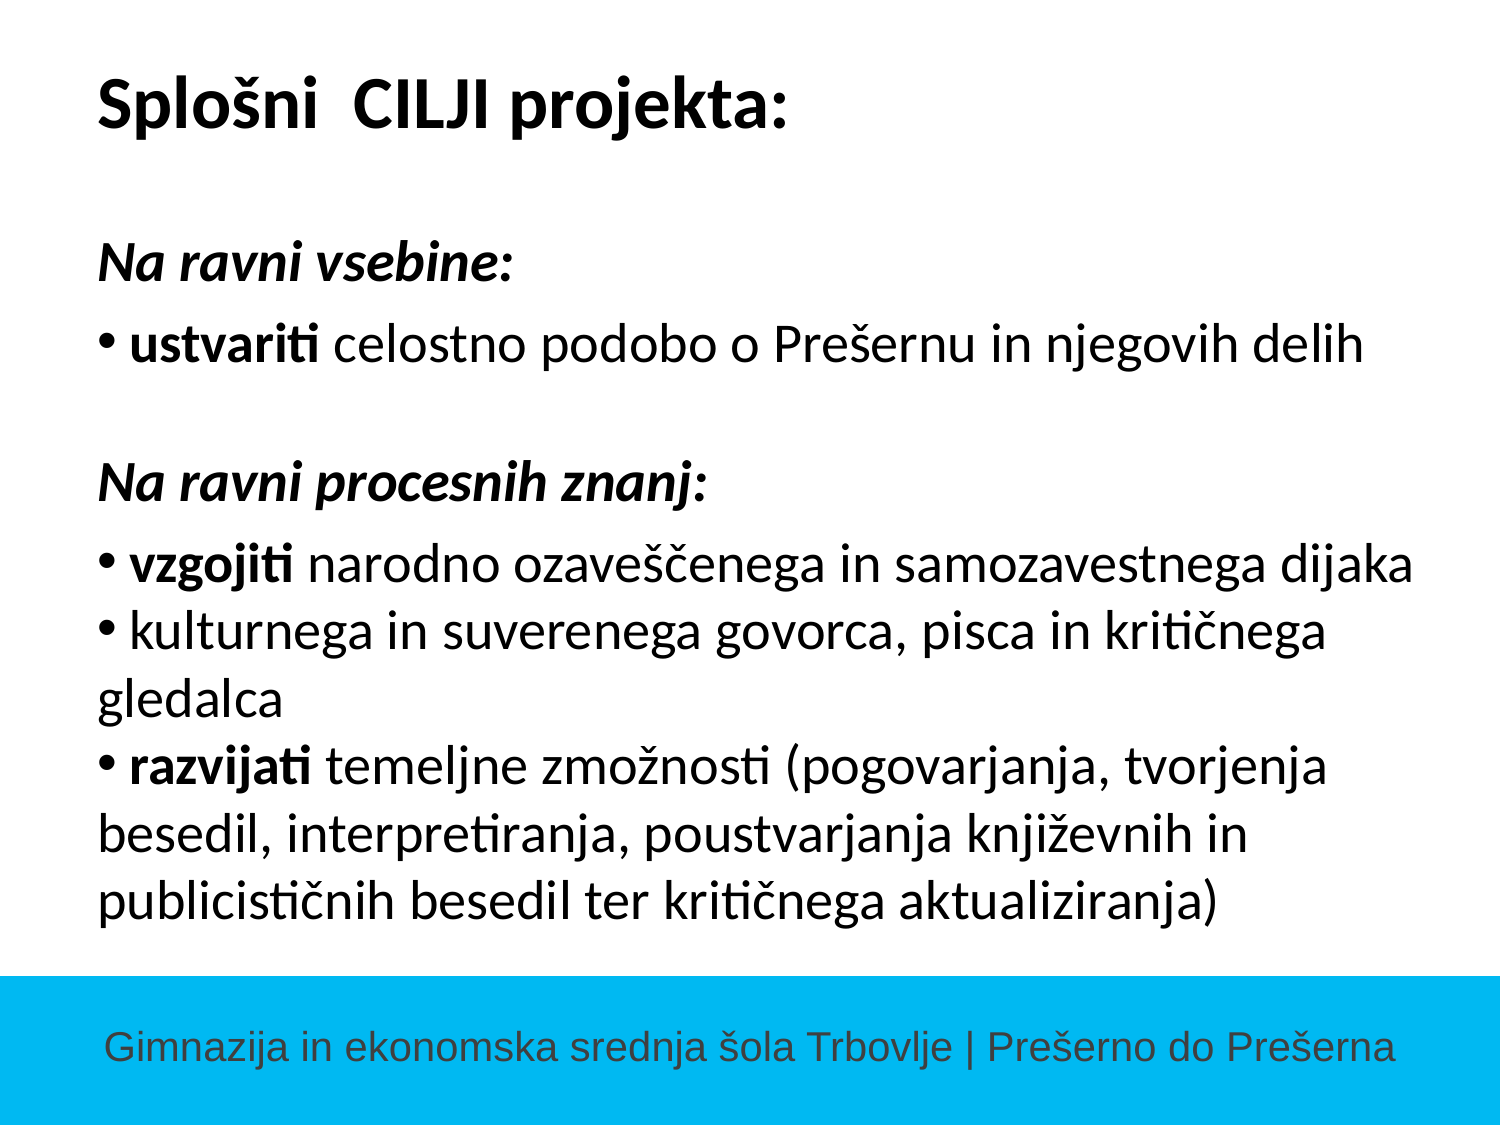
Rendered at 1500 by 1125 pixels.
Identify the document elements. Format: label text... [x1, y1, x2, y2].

text_box Gimnazija in ekonomska srednja šola Trbovlje | Prešerno do Prešerna [0, 1012, 1500, 1078]
text_box Splošni CILJI projekta: Na ravni vsebine: ustvariti celostno podobo o Prešernu in njegovih delih Na ravni procesnih znanj: vzgojiti narodno ozaveščenega in samozavestnega dijaka kulturnega in suverenega govorca, pisca in kritičnega gledalca razvijati temeljne zmožnosti (pogovarjanja, tvorjenja besedil, interpretiranja, poustvarjanja književnih in publicističnih besedil ter kritičnega aktualiziranja) [82, 46, 1454, 1012]
